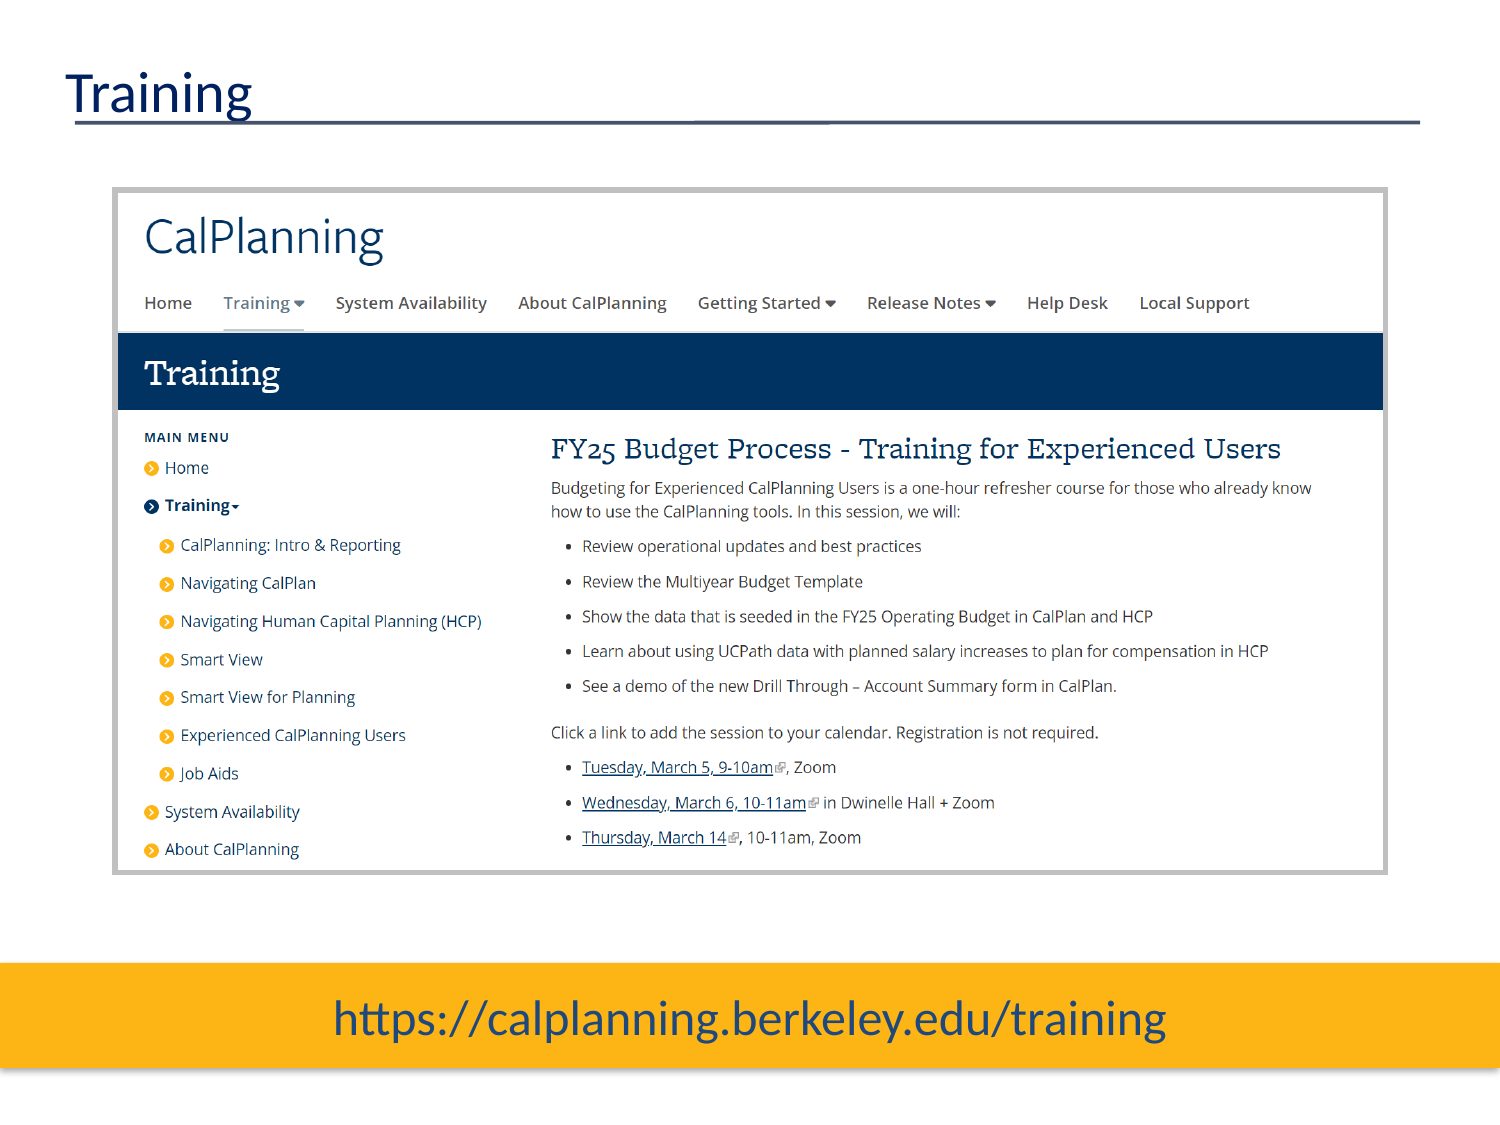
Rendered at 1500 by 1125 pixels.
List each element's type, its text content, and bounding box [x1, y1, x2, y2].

text_box https://calplanning.berkeley.edu/training [0, 962, 1500, 1069]
title Training [65, 54, 1435, 111]
picture [112, 186, 1388, 876]
